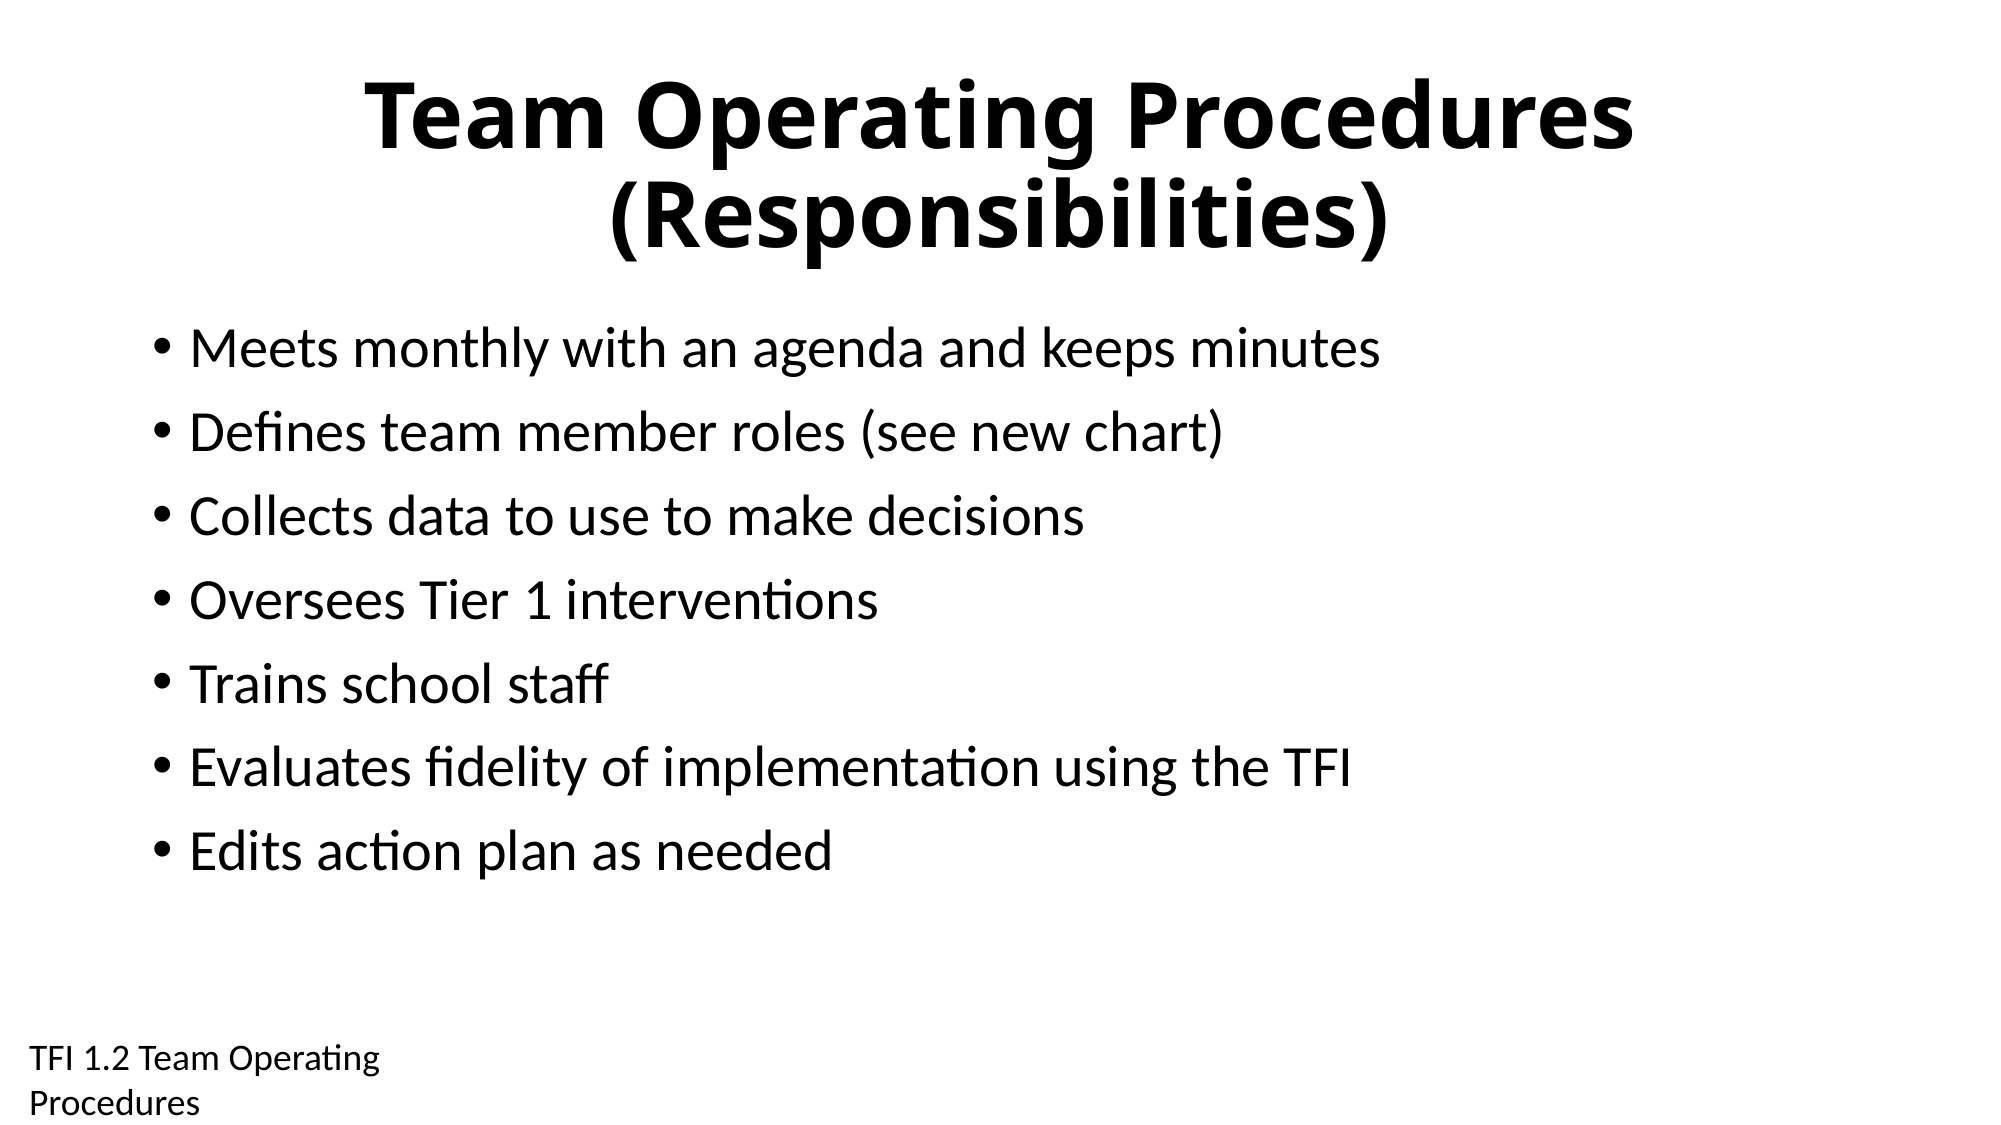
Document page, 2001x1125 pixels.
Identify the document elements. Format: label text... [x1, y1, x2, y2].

text_box TFI 1.2 Team Operating Procedures [14, 1025, 441, 1125]
title Team Operating Procedures (Responsibilities) [137, 59, 1863, 278]
list Meets monthly with an agenda and keeps minutes Defines team member roles (see new chart) Collects data to use to make decisions Oversees Tier 1 interventions Trains school staff Evaluates fidelity of implementation using the TFI Edits action plan as needed [137, 310, 1447, 1047]
